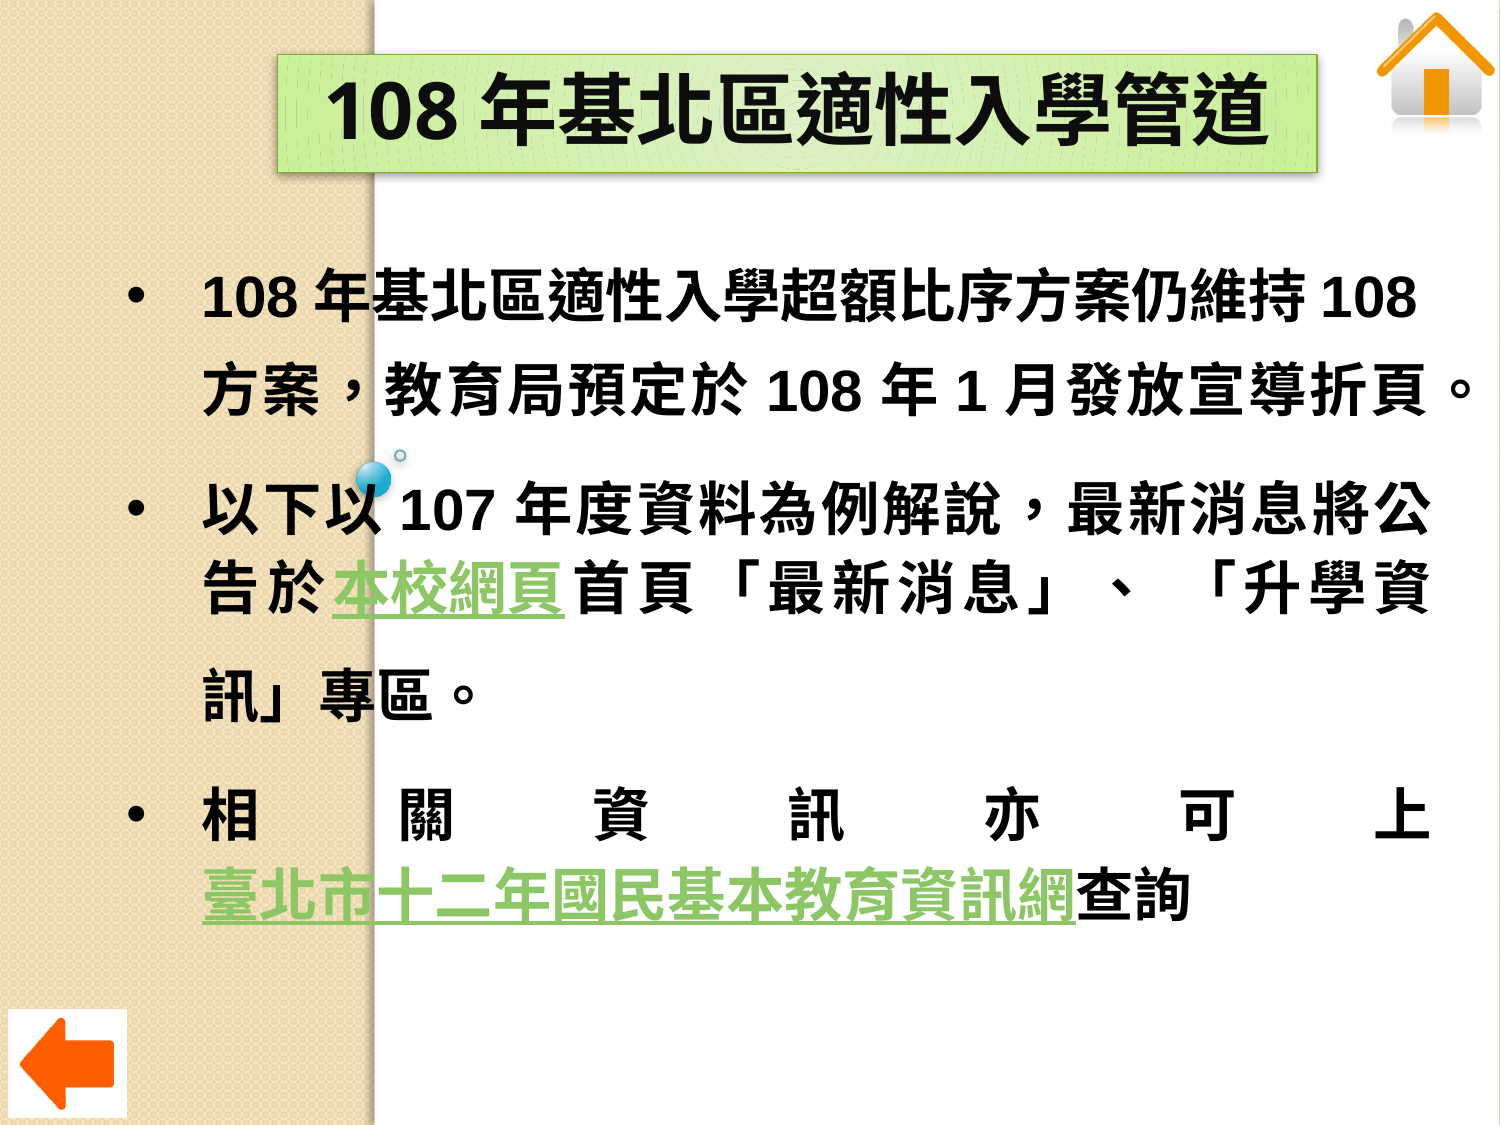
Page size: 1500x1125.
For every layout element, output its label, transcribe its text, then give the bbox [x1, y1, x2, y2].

picture [1375, 11, 1495, 150]
picture [8, 1009, 128, 1118]
text_box 108年基北區適性入學超額比序方案仍維持108方案，教育局預定於108年1月發放宣導折頁。 以下以107年度資料為例解說，最新消息將公告於本校網頁首頁「最新消息」、 「升學資訊」專區。 相關資訊亦可上臺北市十二年國民基本教育資訊網查詢 [112, 184, 1447, 994]
title 108年基北區適性入學管道 [277, 54, 1318, 173]
